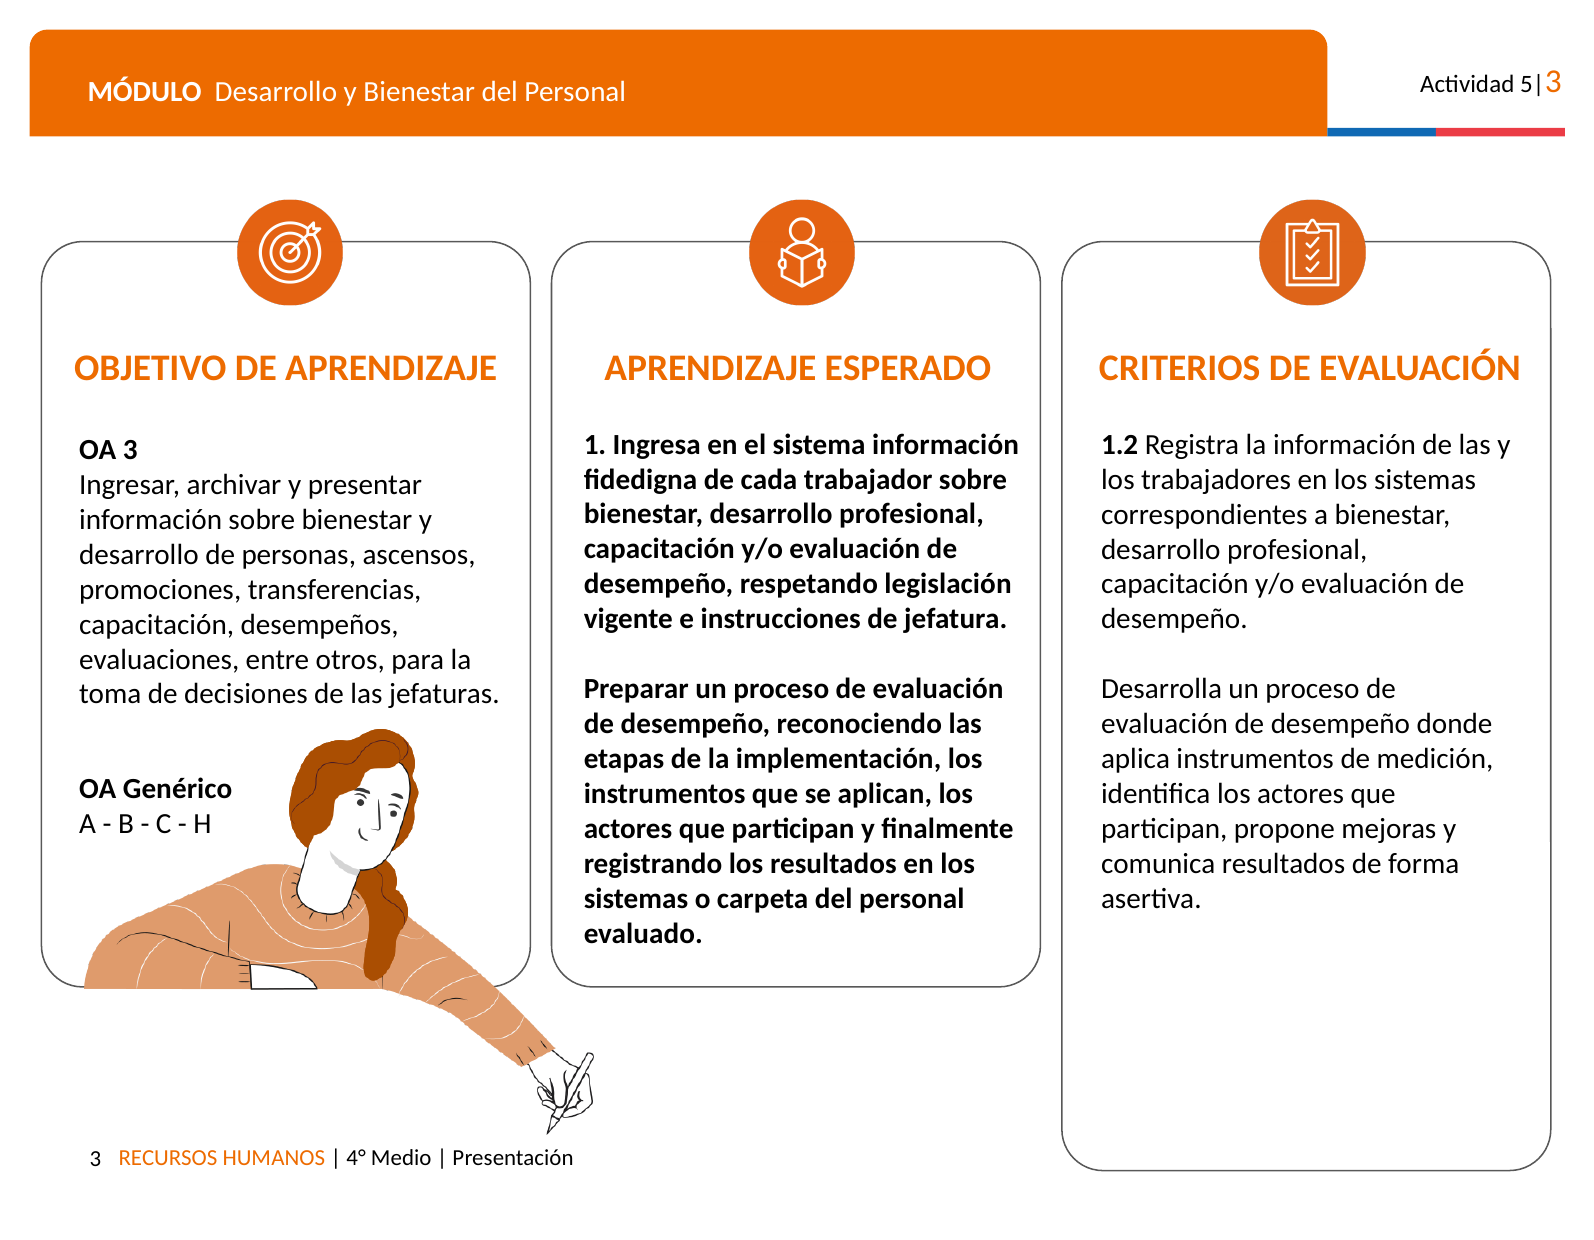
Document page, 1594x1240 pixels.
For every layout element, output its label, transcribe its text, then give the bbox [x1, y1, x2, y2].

picture [744, 197, 861, 308]
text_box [1061, 241, 1551, 1171]
slide_number 3 [72, 1128, 117, 1240]
picture [1254, 197, 1371, 308]
picture [231, 197, 347, 308]
picture [83, 729, 594, 1135]
text_box [41, 241, 531, 987]
text_box OBJETIVO DE APRENDIZAJE [58, 333, 513, 404]
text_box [551, 241, 1041, 988]
